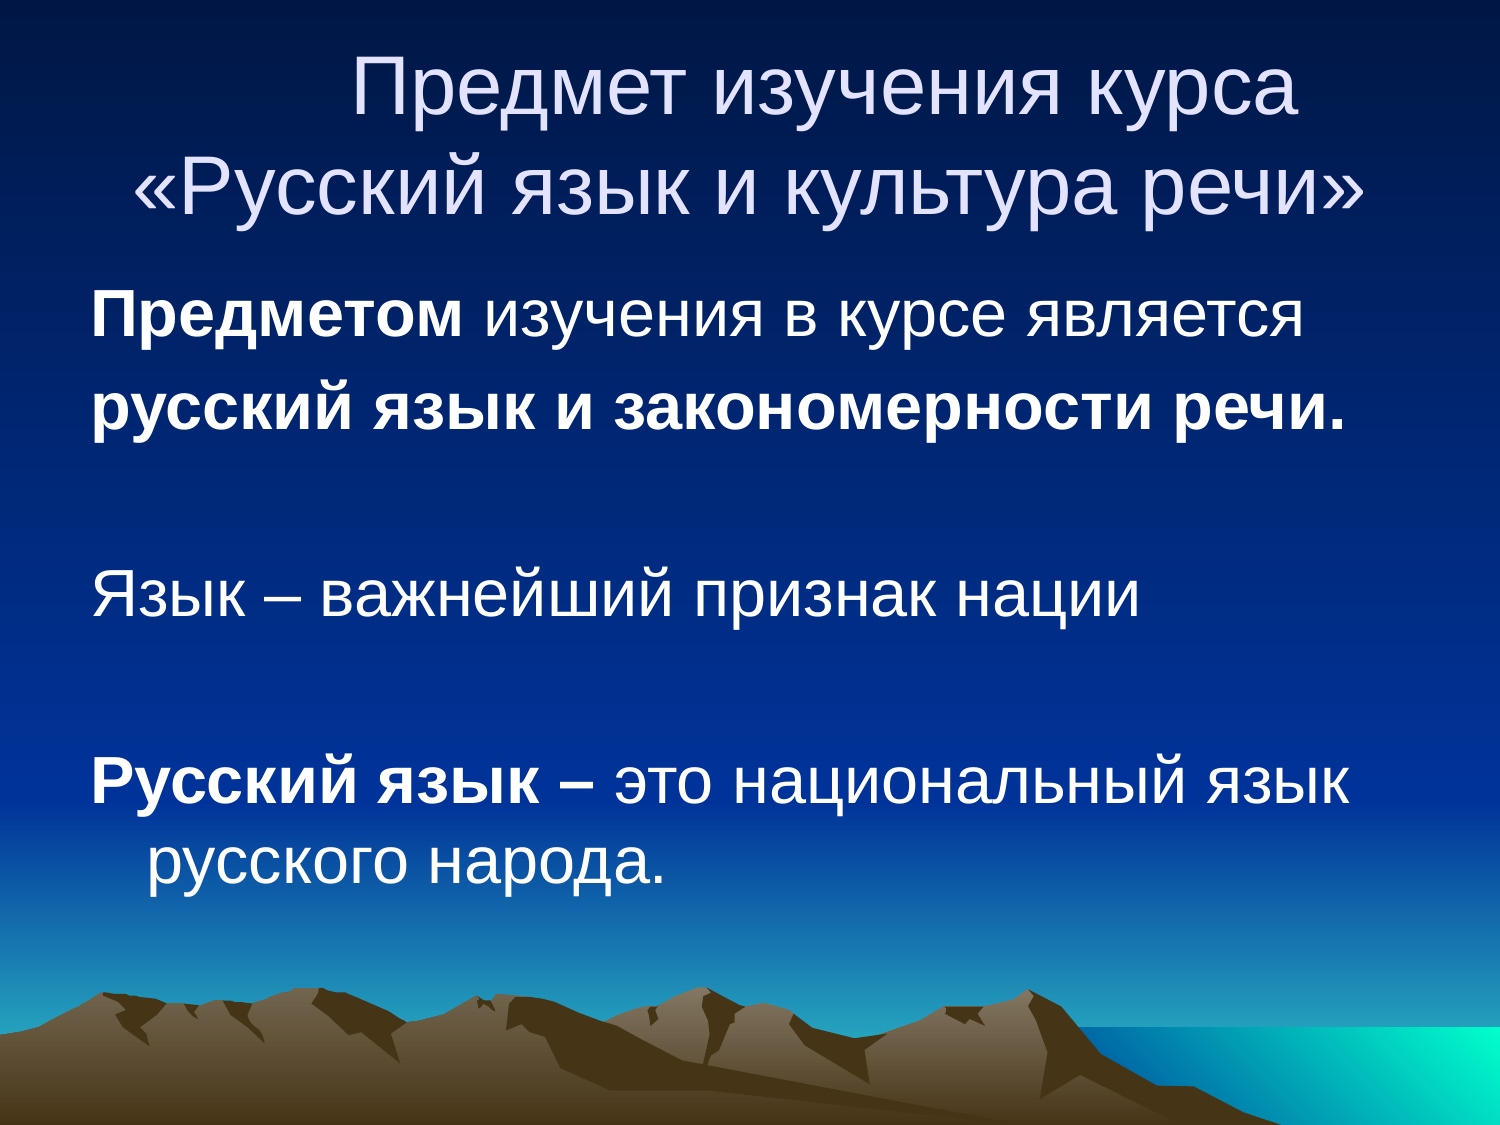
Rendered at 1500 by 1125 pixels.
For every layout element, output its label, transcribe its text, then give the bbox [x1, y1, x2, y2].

title Предмет изучения курса «Русский язык и культура речи» [74, 37, 1426, 226]
list Предметом изучения в курсе является русский язык и закономерности речи. Язык – важнейший признак нации Русский язык – это национальный язык русского народа. [75, 262, 1425, 1000]
